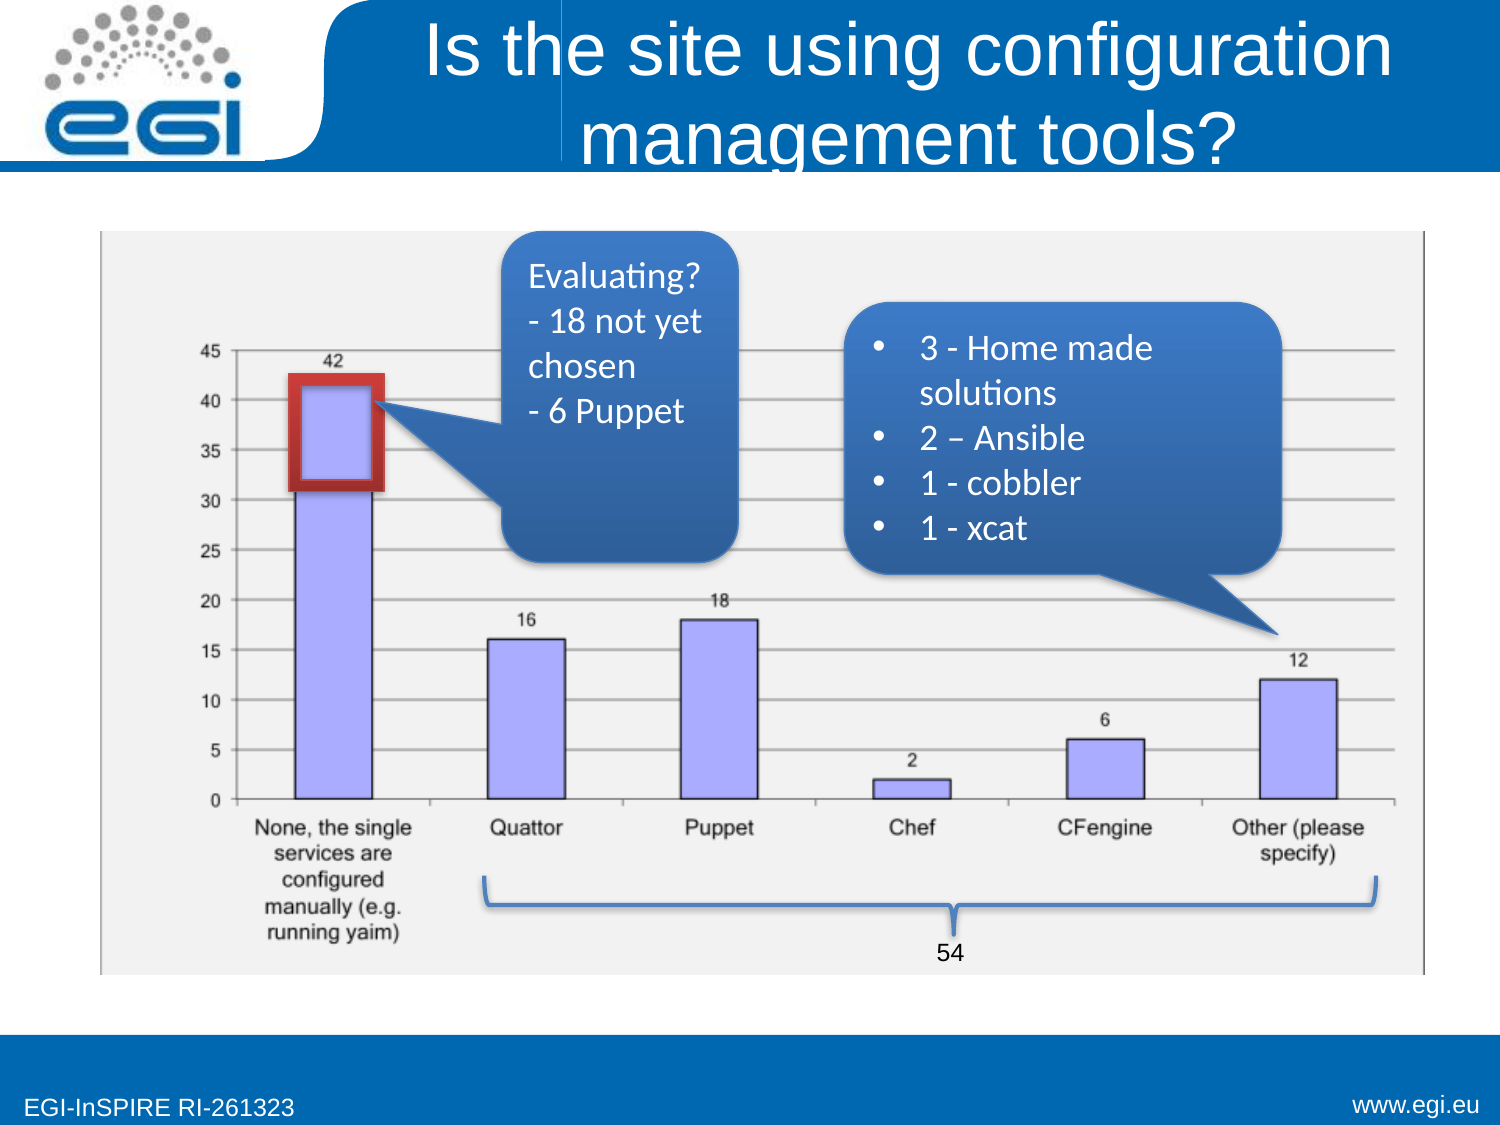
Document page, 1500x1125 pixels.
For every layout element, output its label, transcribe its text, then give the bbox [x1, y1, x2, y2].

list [99, 231, 1426, 975]
title Is the site using configuration management tools? [348, 19, 1471, 161]
picture [0, 0, 265, 161]
